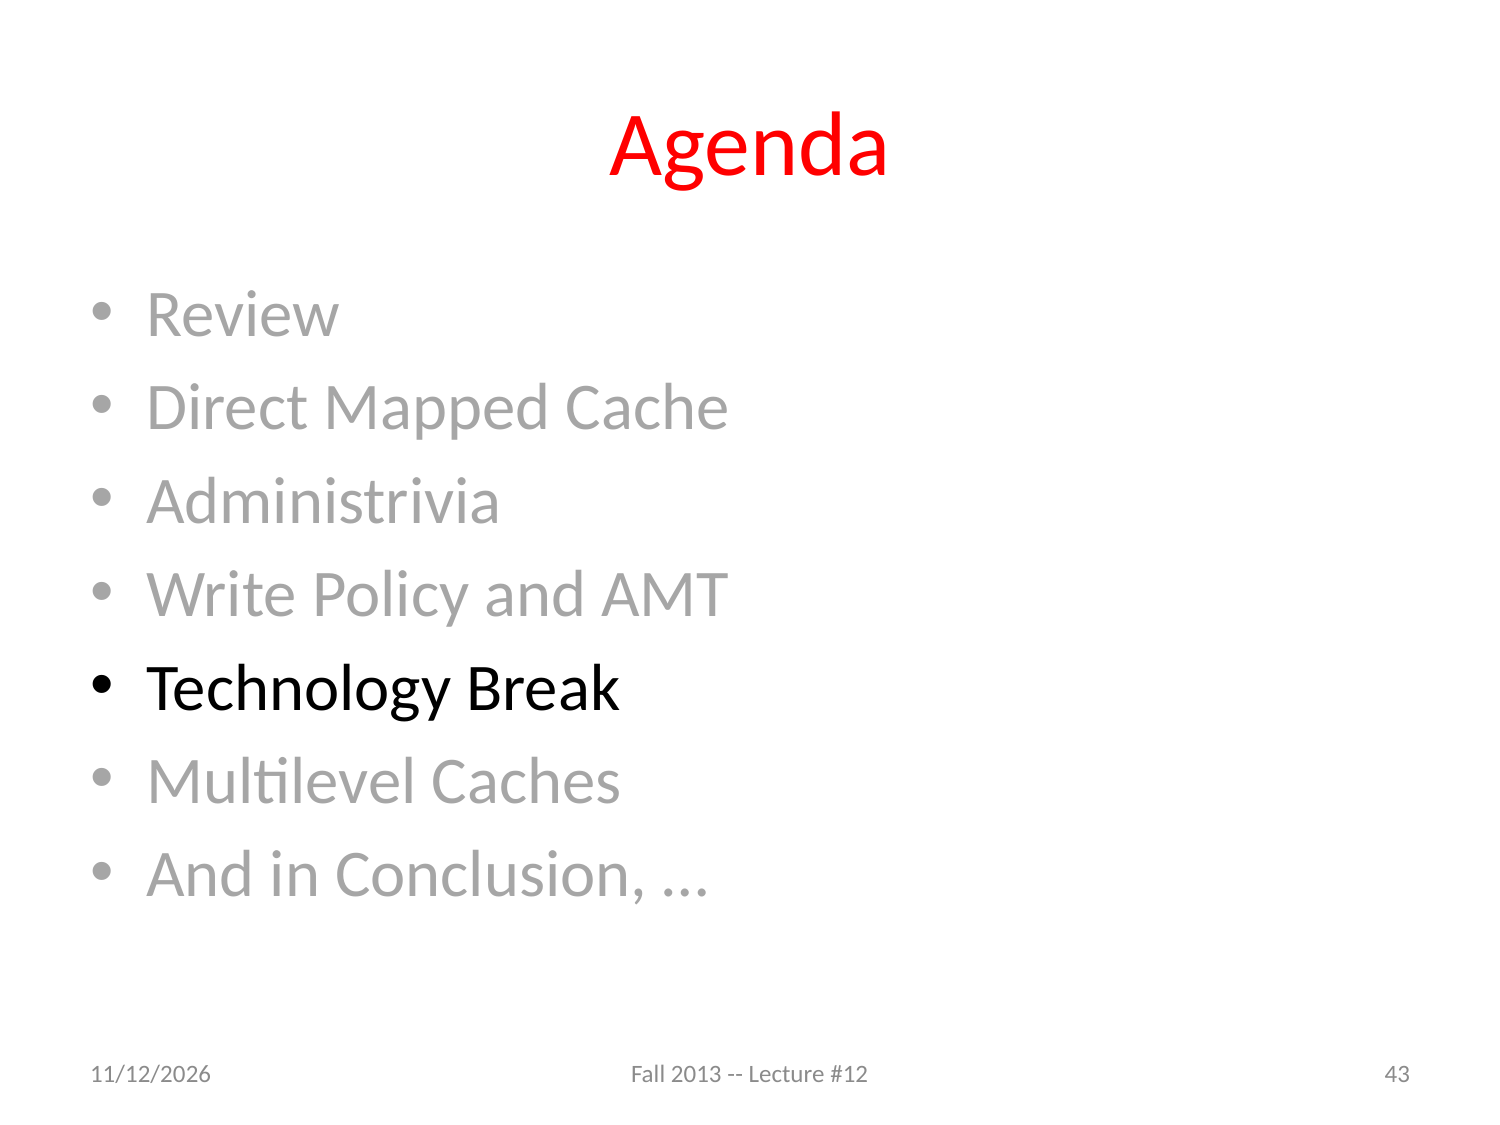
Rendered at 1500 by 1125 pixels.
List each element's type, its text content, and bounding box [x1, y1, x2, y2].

slide_number 43 [1074, 1042, 1425, 1103]
footer Fall 2013 -- Lecture #12 [512, 1042, 988, 1103]
list Review Direct Mapped Cache Administrivia Write Policy and AMT Technology Break Multilevel Caches And in Conclusion, … [75, 262, 1425, 1005]
title Agenda [75, 45, 1425, 233]
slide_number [75, 1042, 425, 1103]
